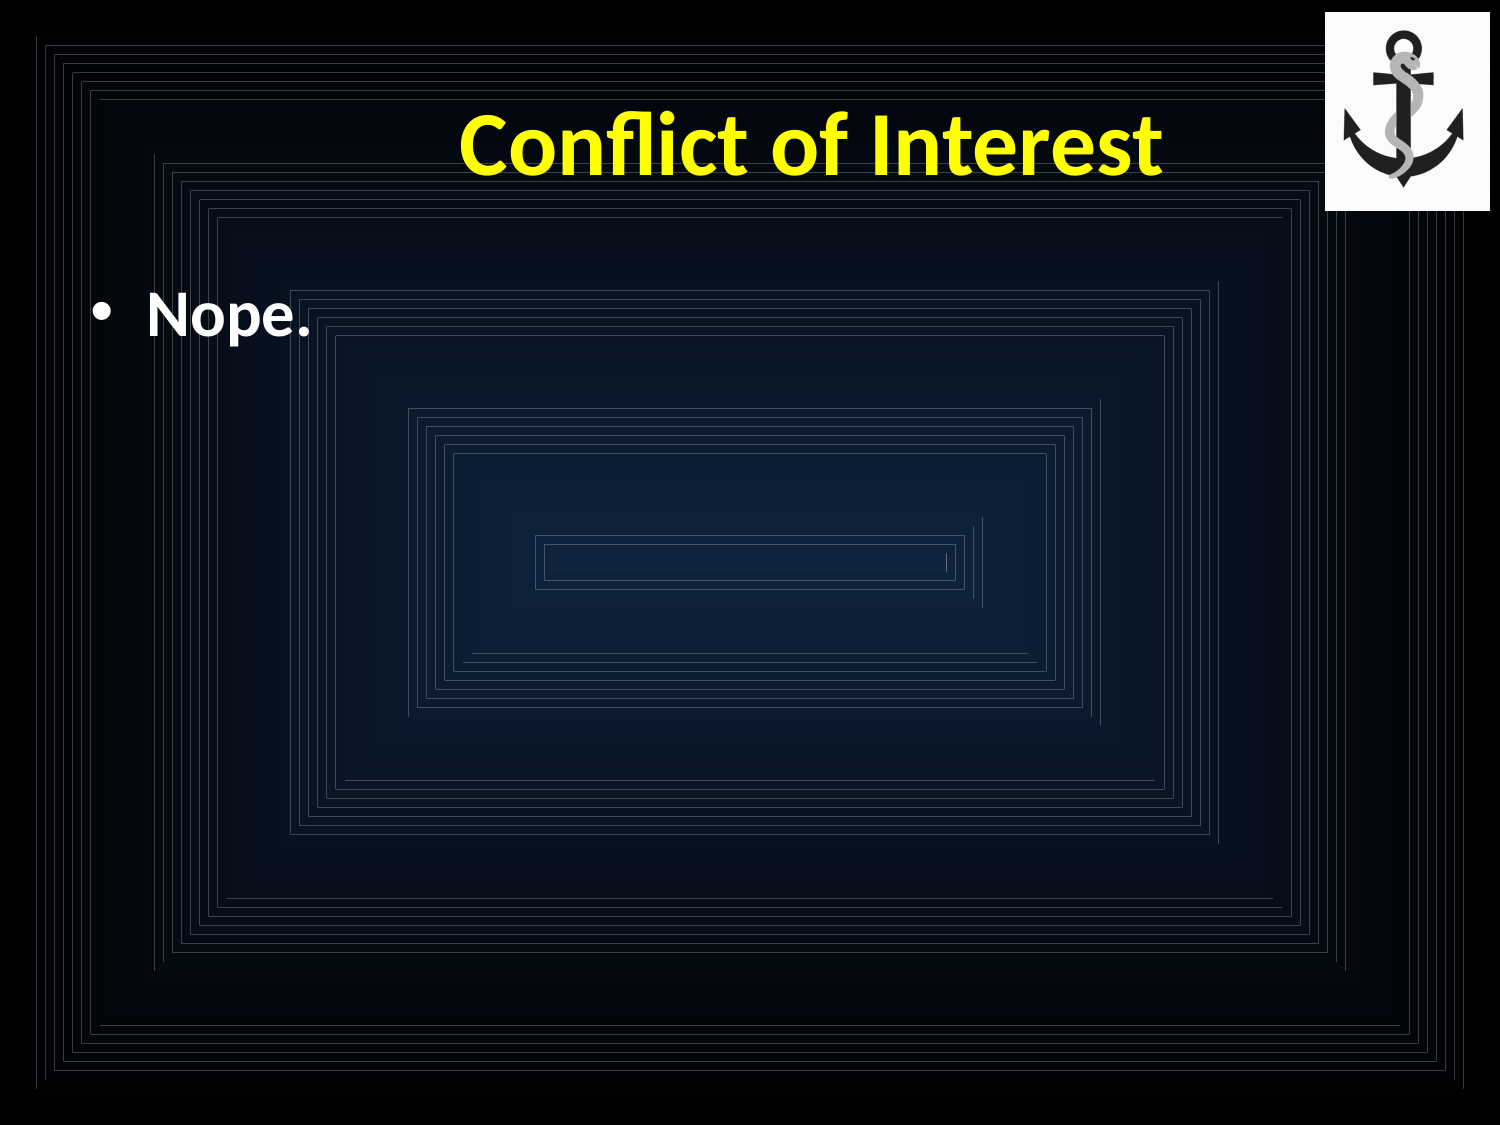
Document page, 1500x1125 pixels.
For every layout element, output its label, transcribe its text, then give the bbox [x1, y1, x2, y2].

list Nope. [75, 262, 1425, 1005]
title Conflict of Interest [324, 45, 1300, 233]
picture [1325, 12, 1490, 211]
